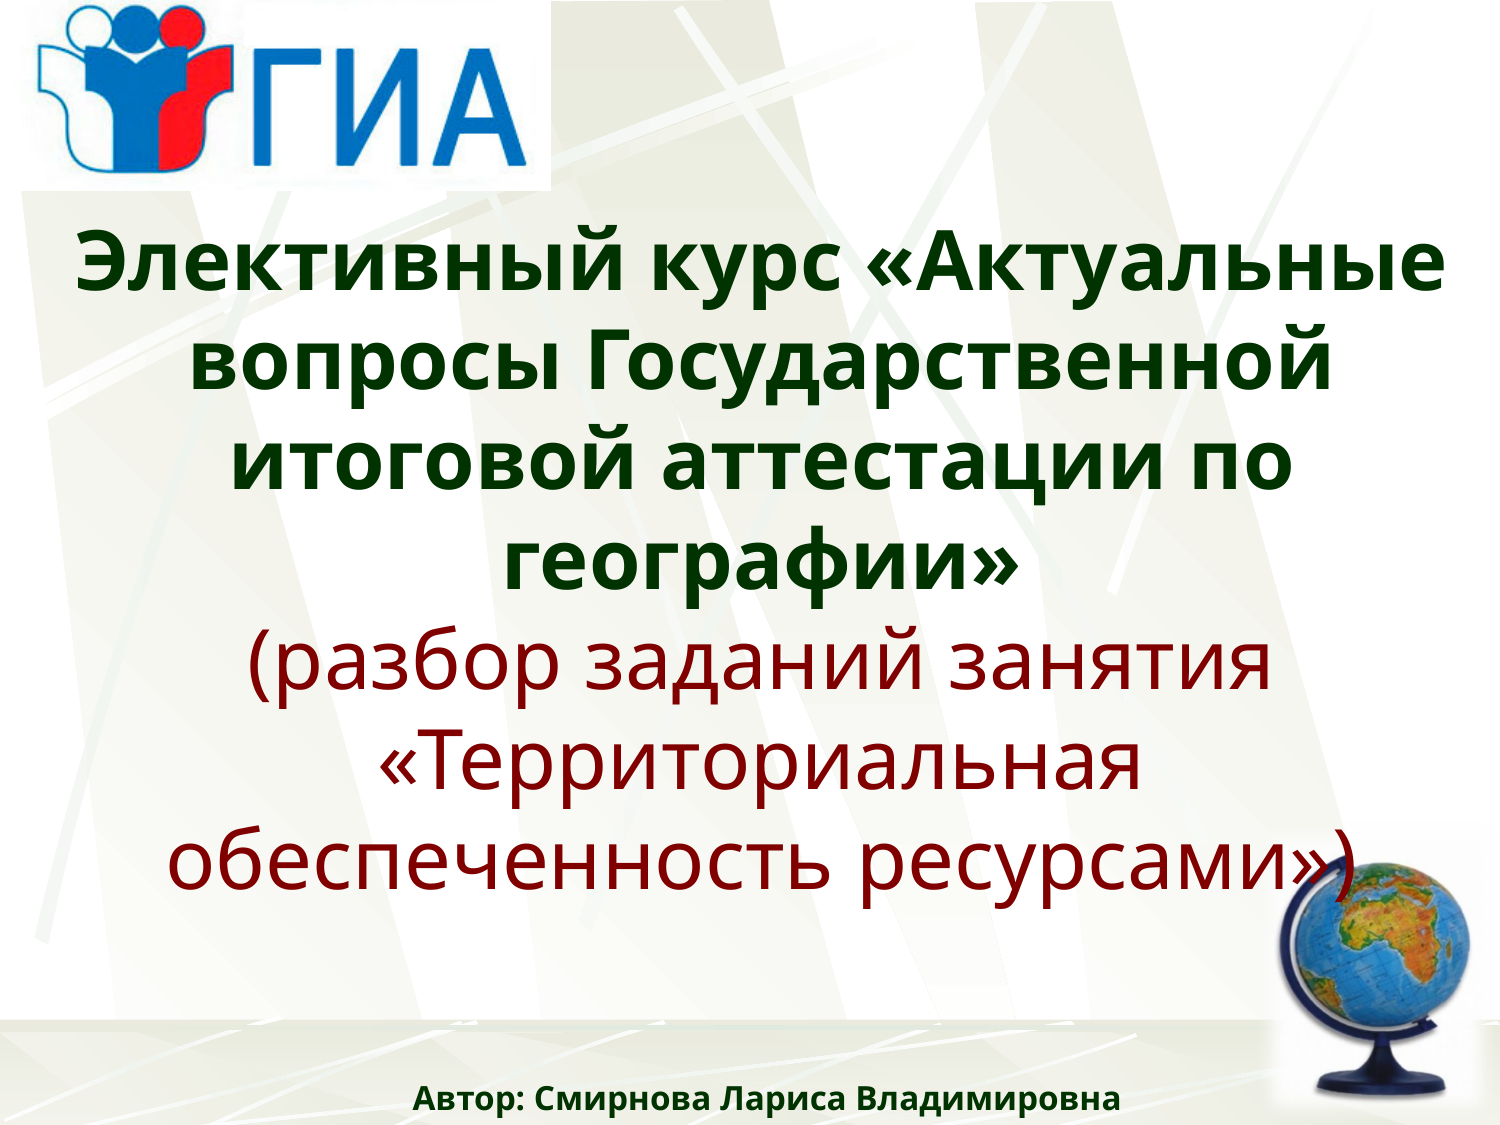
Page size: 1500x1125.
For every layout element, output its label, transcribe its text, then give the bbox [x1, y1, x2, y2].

text_box Элективный курс «Актуальные вопросы Государственной итоговой аттестации по географии» (разбор заданий занятия «Территориальная обеспеченность ресурсами») [58, 199, 1465, 914]
picture [0, 0, 552, 191]
text_box Автор: Смирнова Лариса Владимировна [128, 1069, 1248, 1125]
picture [1253, 820, 1500, 1125]
